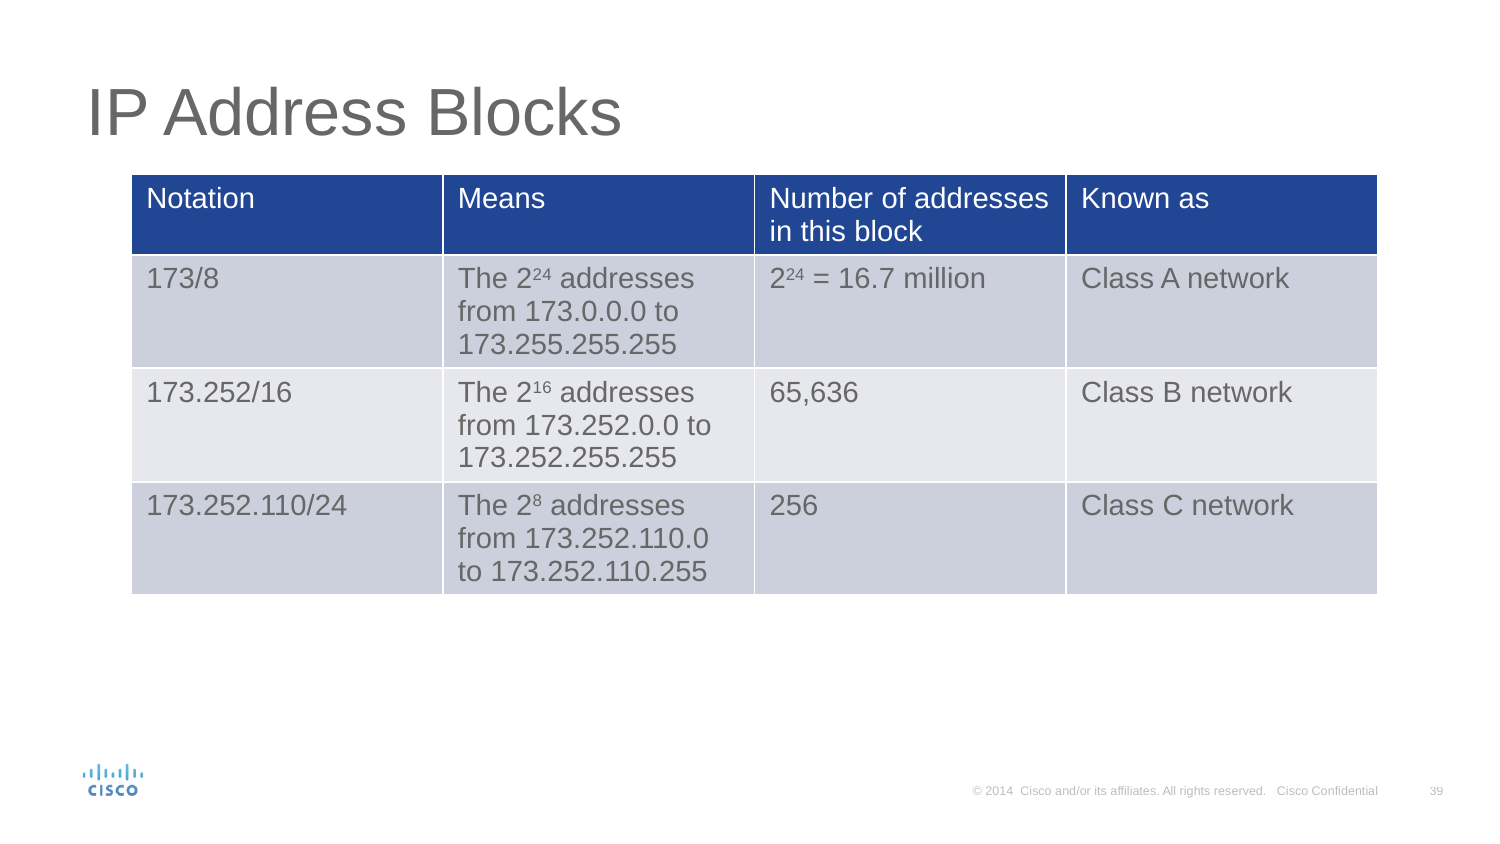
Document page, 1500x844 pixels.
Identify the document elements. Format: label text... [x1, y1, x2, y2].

table_cell The 28 addresses from 173.252.110.0 to 173.252.110.255 [444, 483, 754, 594]
picture [77, 758, 149, 803]
table_cell 256 [755, 483, 1065, 594]
table_cell Class A network [1067, 256, 1377, 367]
table_header Number of addresses in this block [755, 175, 1065, 254]
table_cell The 224 addresses from 173.0.0.0 to 173.255.255.255 [444, 256, 754, 367]
table_cell 224 = 16.7 million [755, 256, 1065, 367]
table_cell Class B network [1067, 369, 1377, 481]
table_cell 173.252.110/24 [132, 483, 442, 594]
table_cell The 216 addresses from 173.252.0.0 to 173.252.255.255 [444, 369, 754, 481]
table_cell Class C network [1067, 483, 1377, 594]
table_header Means [444, 175, 754, 254]
table_cell 65,636 [755, 369, 1065, 481]
title IP Address Blocks [71, 55, 1441, 176]
table_cell 173/8 [132, 256, 442, 367]
table_cell 173.252/16 [132, 369, 442, 481]
table_header Notation [132, 175, 442, 254]
table_header Known as [1067, 175, 1377, 254]
